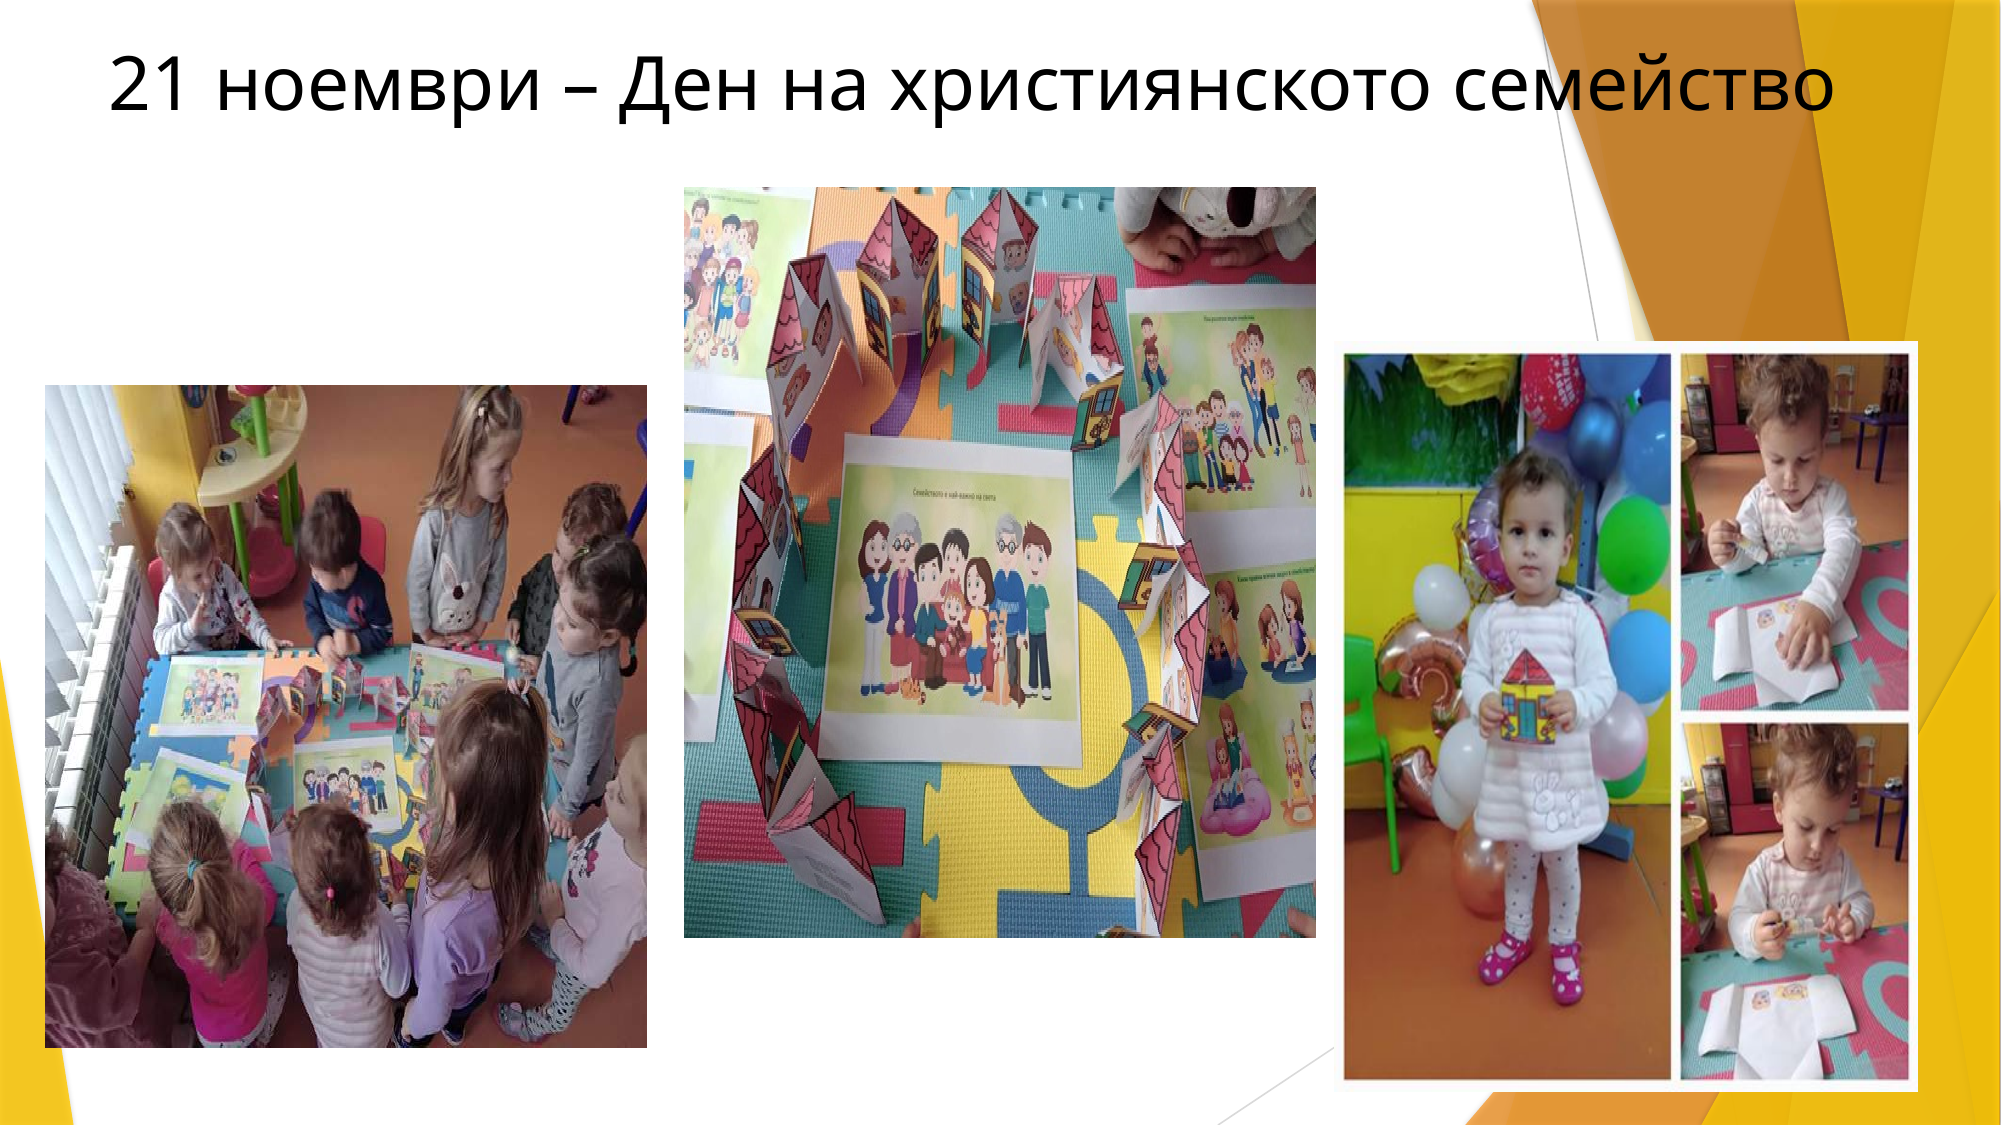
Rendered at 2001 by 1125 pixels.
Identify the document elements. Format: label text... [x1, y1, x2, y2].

picture [44, 385, 648, 1049]
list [684, 186, 1316, 938]
picture [1333, 341, 1919, 1093]
title 21 ноември – Ден на християнското семейство [64, 27, 1884, 134]
